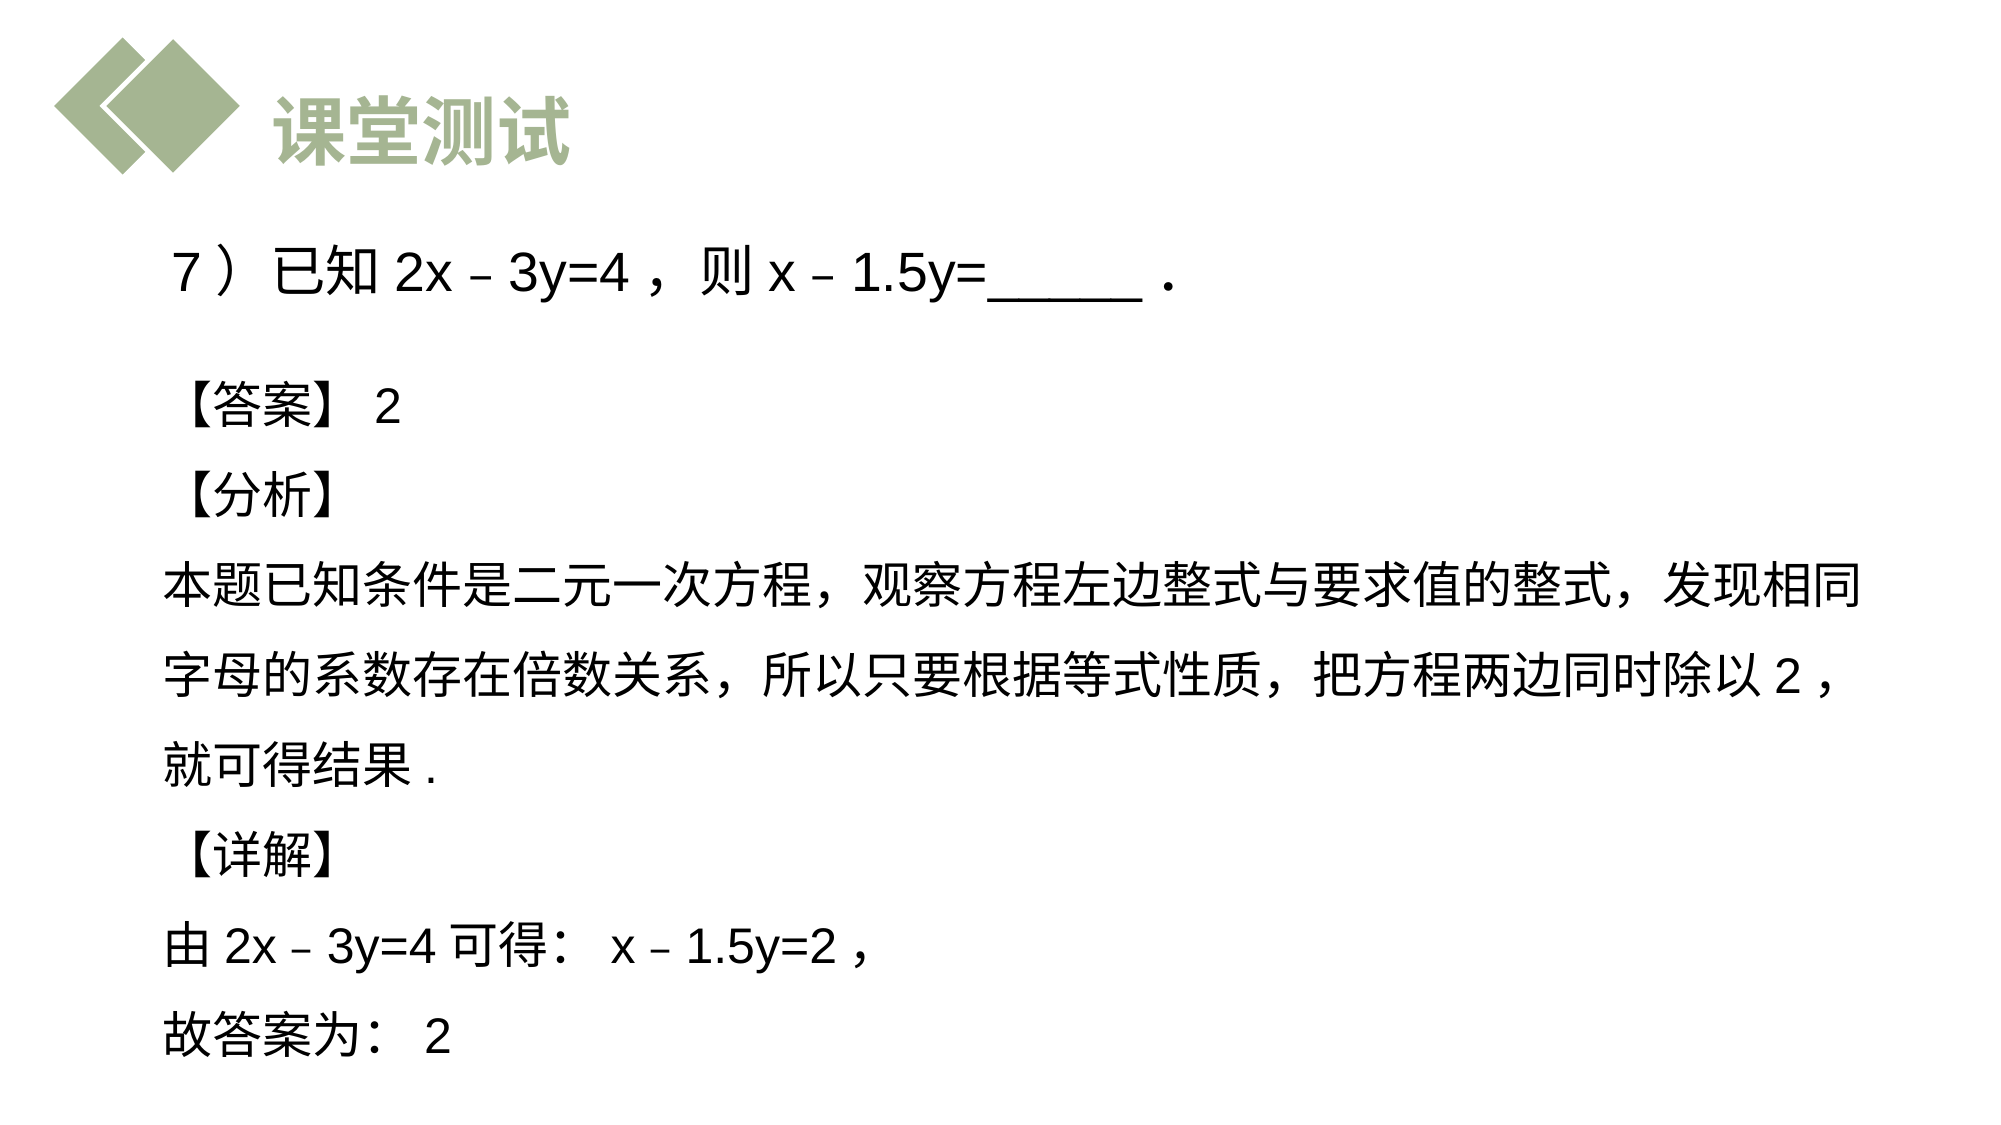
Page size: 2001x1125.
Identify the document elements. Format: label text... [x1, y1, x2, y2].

text_box 课堂测试 [256, 77, 1329, 182]
text_box 【答案】2 【分析】 本题已知条件是二元一次方程，观察方程左边整式与要求值的整式，发现相同字母的系数存在倍数关系，所以只要根据等式性质，把方程两边同时除以2，就可得结果. 【详解】 由2x﹣3y=4可得：x﹣1.5y=2， 故答案为：2 [147, 336, 1890, 1071]
text_box 7）已知2x﹣3y=4，则x﹣1.5y=_____． [156, 228, 1226, 310]
